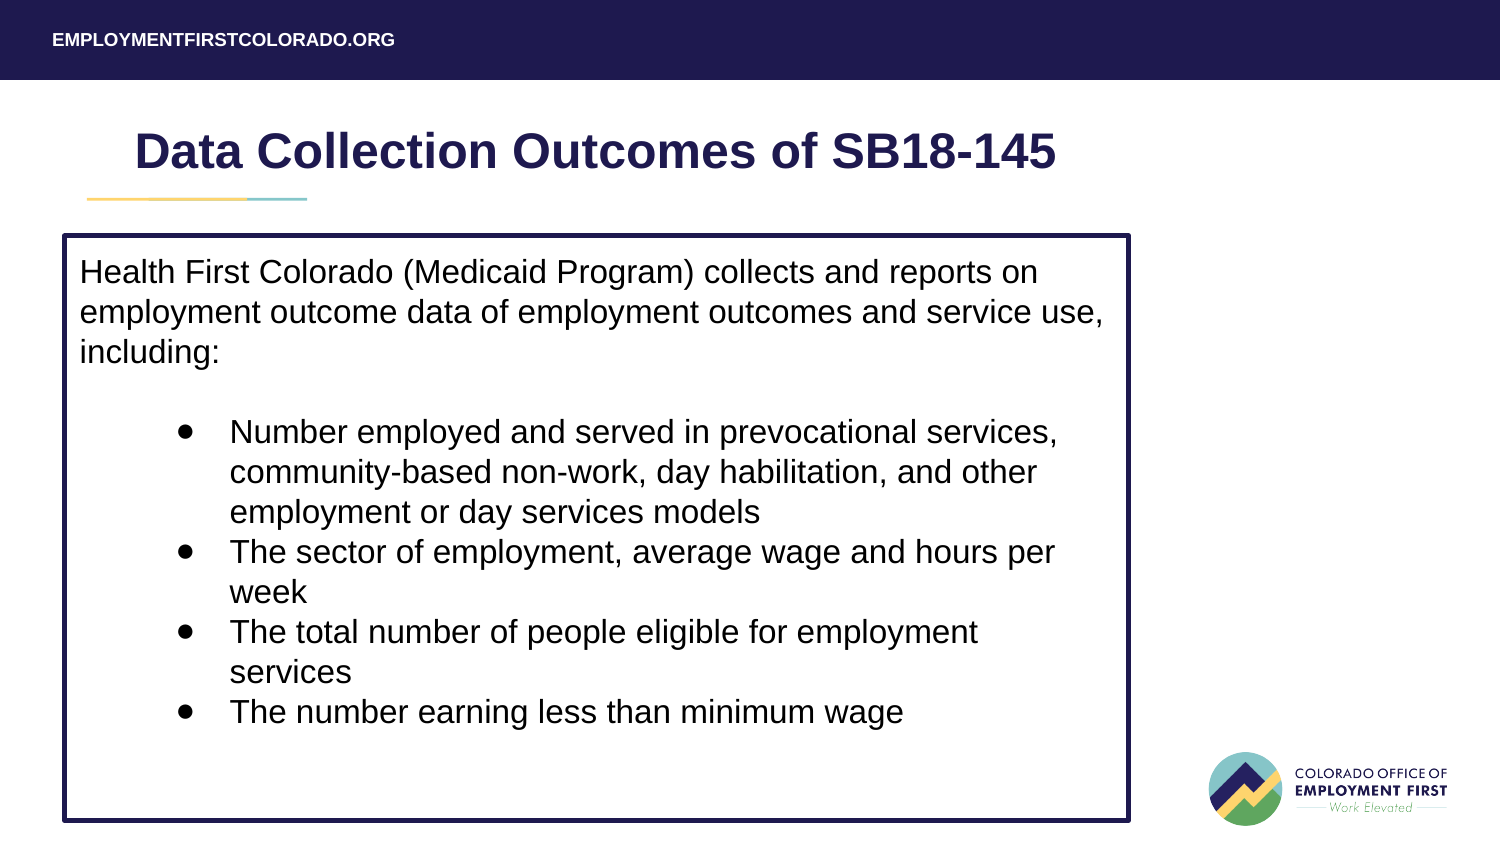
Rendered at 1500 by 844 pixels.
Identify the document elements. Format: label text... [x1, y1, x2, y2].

title Data Collection Outcomes of SB18-145 [119, 103, 1381, 192]
text_box Health First Colorado (Medicaid Program) collects and reports on employment outcome data of employment outcomes and service use, including: Number employed and served in prevocational services, community-based non-work, day habilitation, and other employment or day services models The sector of employment, average wage and hours per week The total number of people eligible for employment services The number earning less than minimum wage [64, 235, 1129, 821]
picture [1207, 752, 1447, 829]
